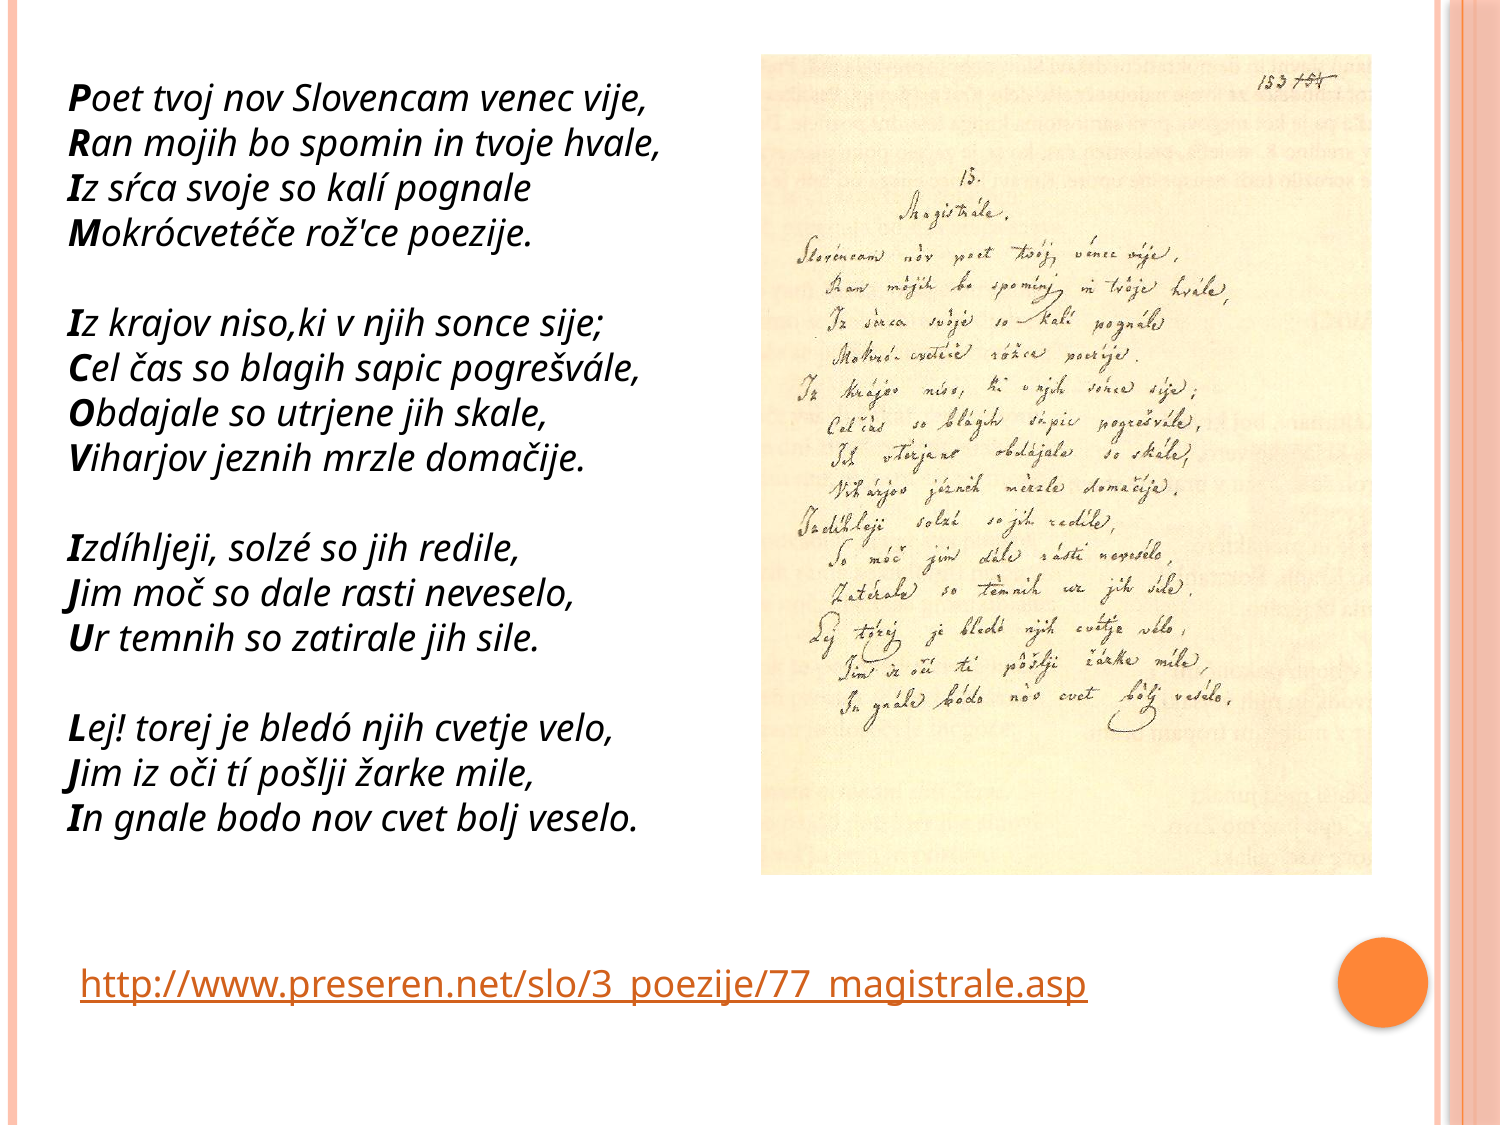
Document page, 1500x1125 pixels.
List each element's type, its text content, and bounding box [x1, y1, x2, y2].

text_box Poet tvoj nov Slovencam venec vije, Ran mojih bo spomin in tvoje hvale, Iz sŕca svoje so kalí pognale Mokrócvetéče rož'ce poezije. Iz krajov niso,ki v njih sonce sije; Cel čas so blagih sapic pogrešvále, Obdajale so utrjene jih skale, Viharjov jeznih mrzle domačije. Izdíhljeji, solzé so jih redile, Jim moč so dale rasti neveselo, Ur temnih so zatirale jih sile. Lej! torej je bledó njih cvetje velo, Jim iz oči tí pošlji žarke mile, In gnale bodo nov cvet bolj veselo. [53, 66, 755, 847]
text_box http://www.preseren.net/slo/3_poezije/77_magistrale.asp [64, 952, 1282, 1018]
picture [761, 54, 1372, 875]
